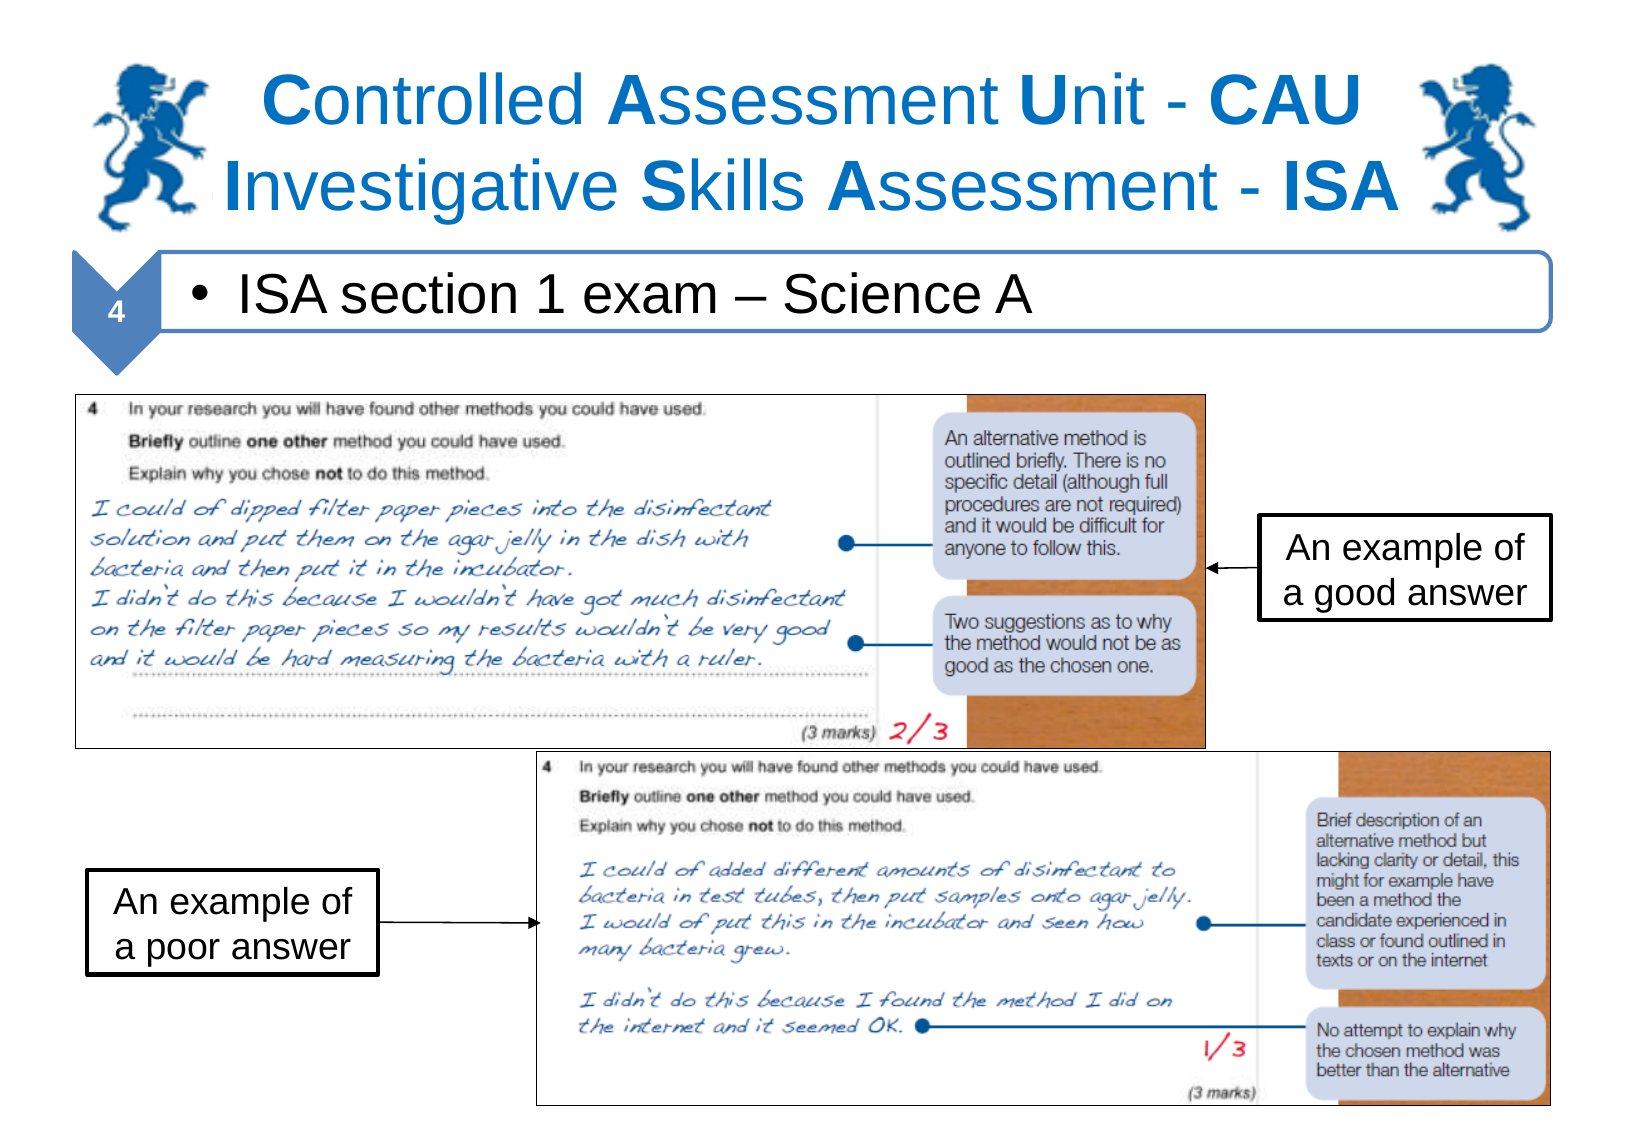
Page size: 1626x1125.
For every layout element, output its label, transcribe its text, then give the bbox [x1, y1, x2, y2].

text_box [159, 251, 1551, 332]
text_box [73, 251, 160, 374]
picture [74, 393, 1206, 749]
text_box An example of a good answer [1257, 513, 1553, 622]
picture [58, 58, 213, 237]
text_box An example of a poor answer [85, 868, 380, 977]
picture [535, 751, 1551, 1107]
picture [1416, 58, 1572, 237]
title Controlled Assessment Unit - CAU Investigative Skills Assessment - ISA [81, 45, 1544, 233]
